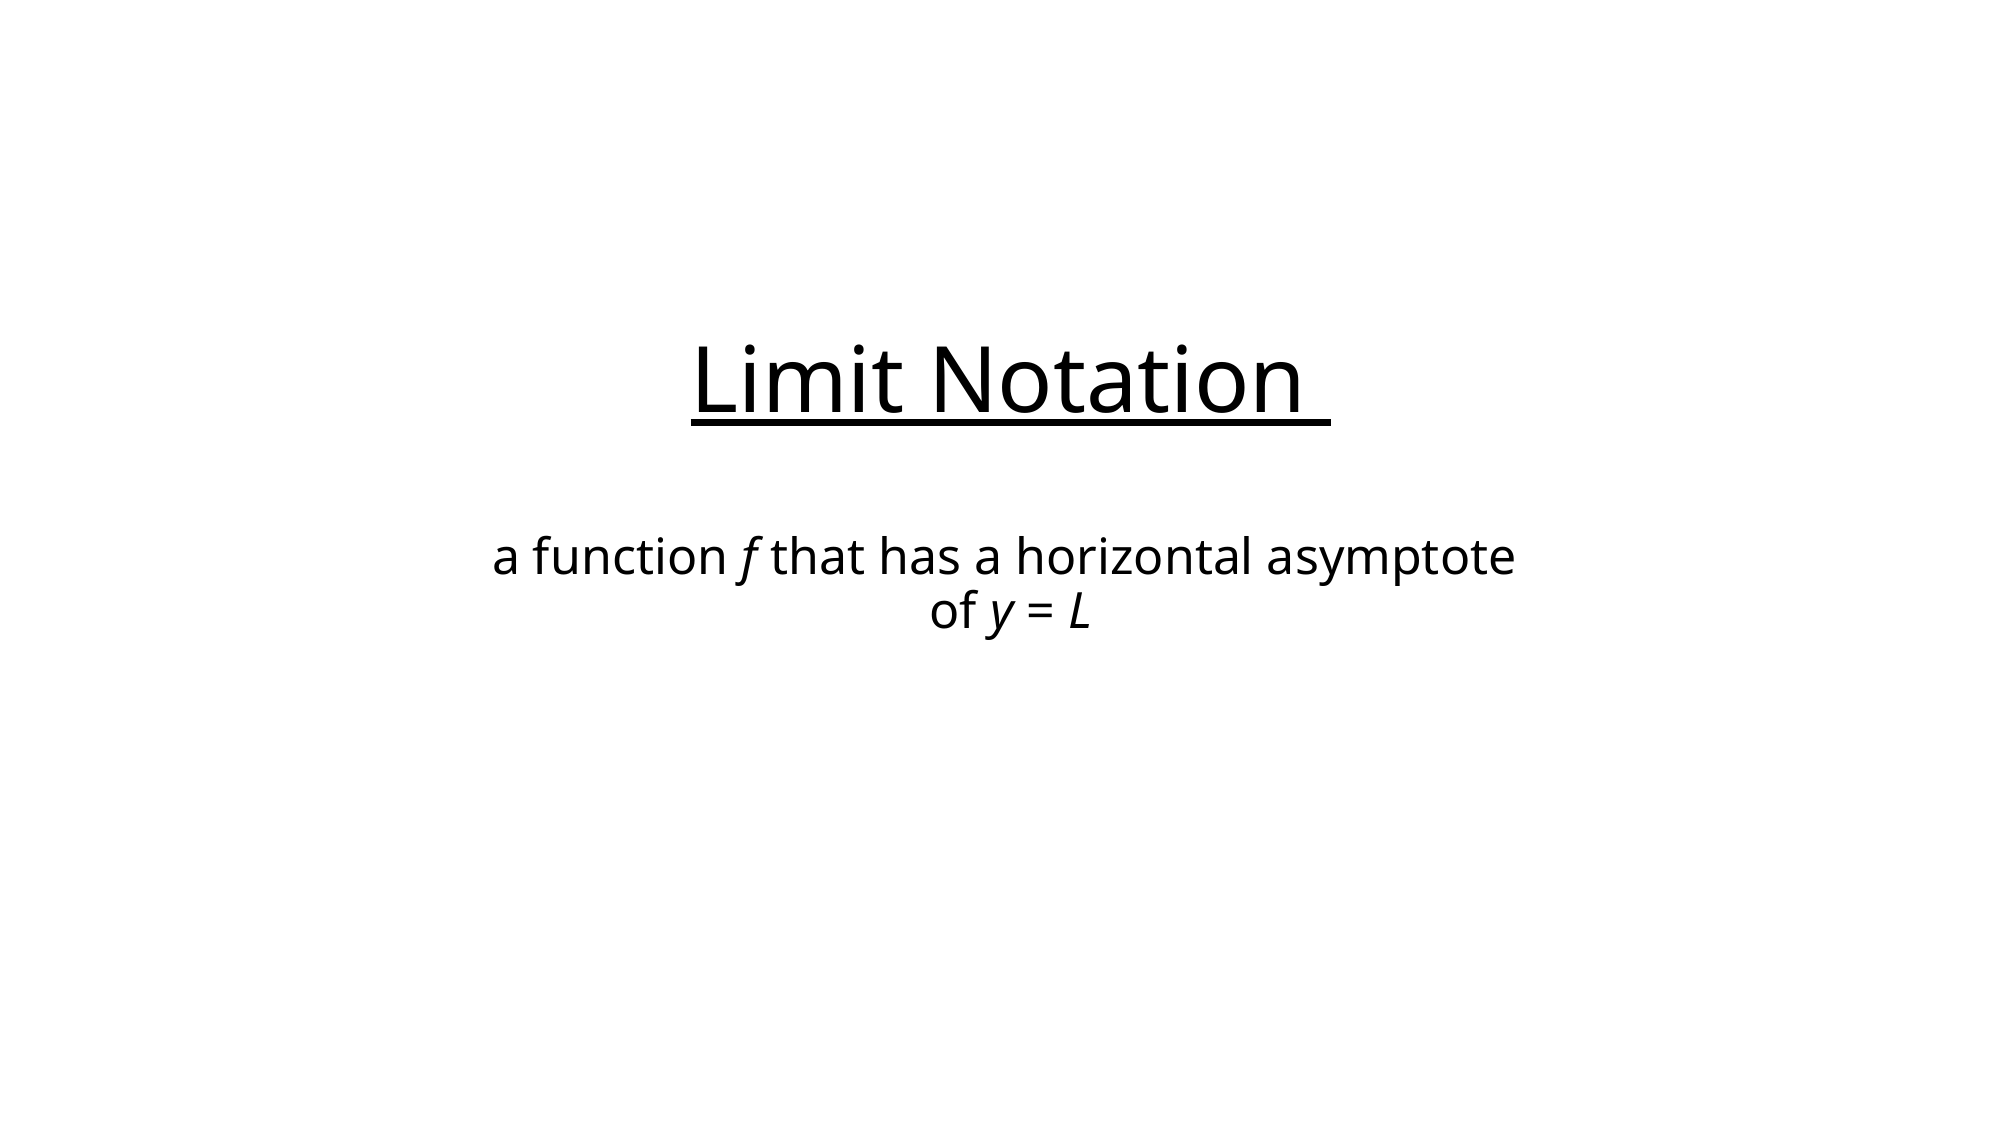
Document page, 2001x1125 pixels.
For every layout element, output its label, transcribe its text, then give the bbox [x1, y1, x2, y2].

title Limit Notation a function f that has a horizontal asymptote of y = L [148, 122, 1874, 960]
